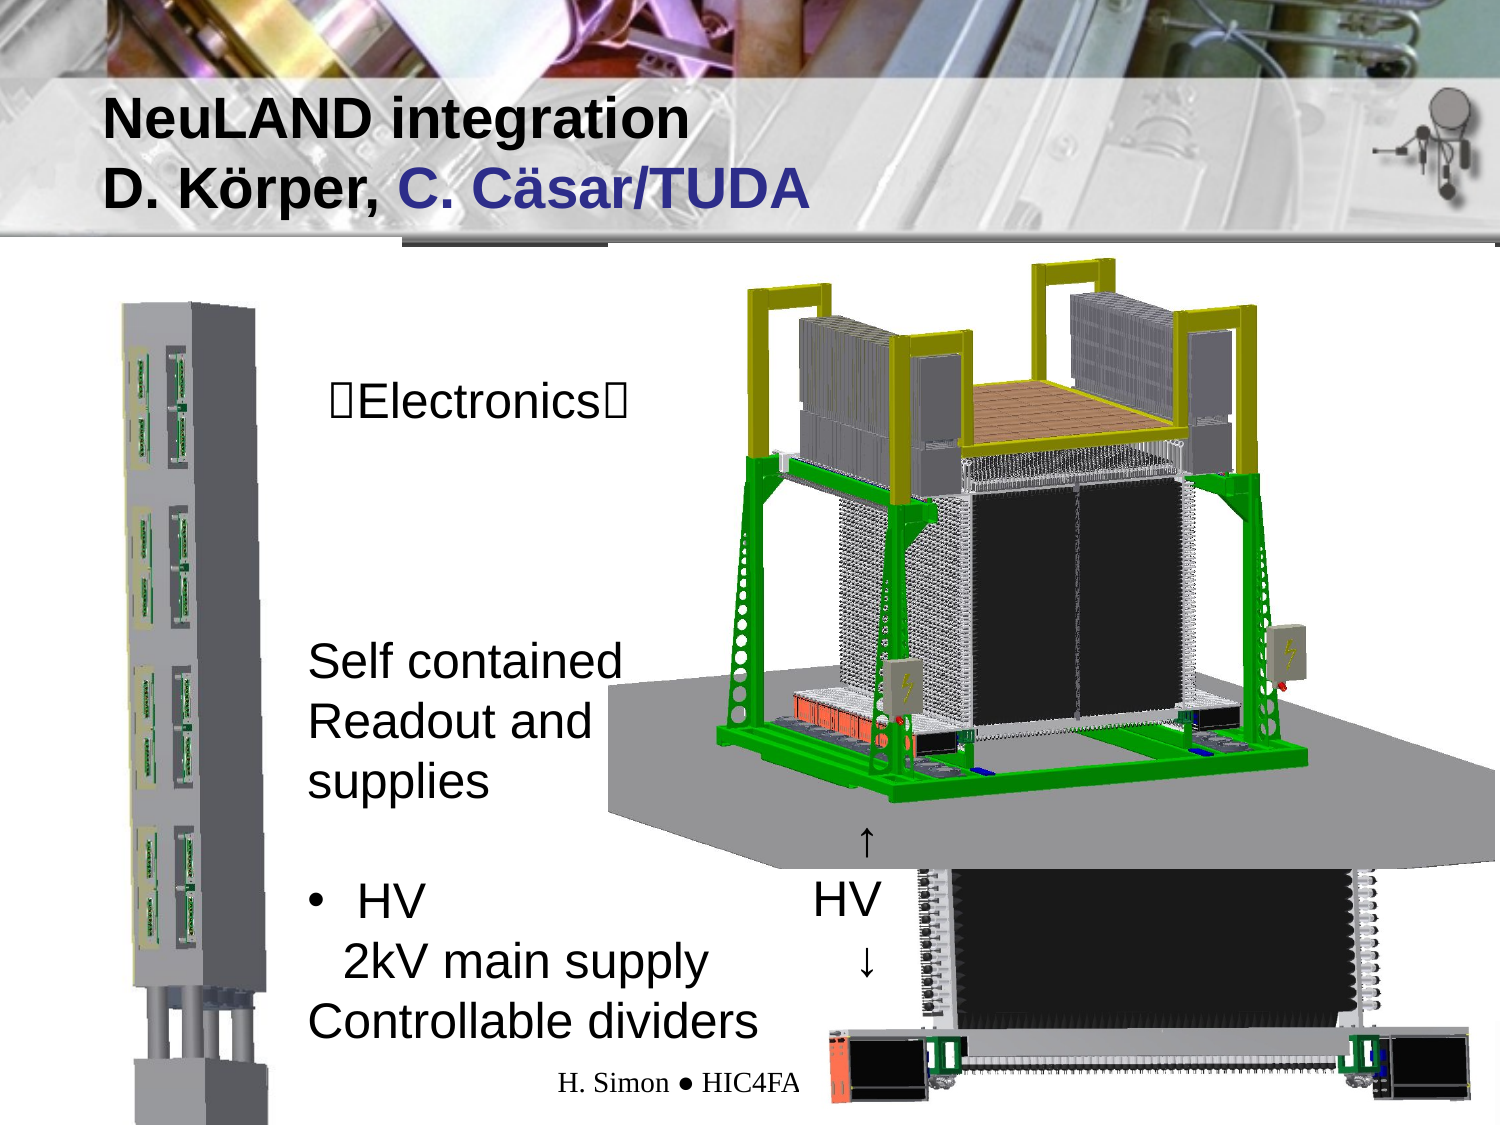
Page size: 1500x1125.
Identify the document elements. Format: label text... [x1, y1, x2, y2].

text_box Electronics [405, 361, 602, 437]
text_box Self contained Readout and supplies HV 2kV main supply Controllable dividers [405, 621, 775, 1057]
picture [0, 0, 1500, 1125]
footer H. Simon ● HIC4FAIR Giessen [405, 1055, 794, 1104]
title NeuLAND integration D. Körper, C. Cäsar/TUDA [87, 55, 1363, 244]
